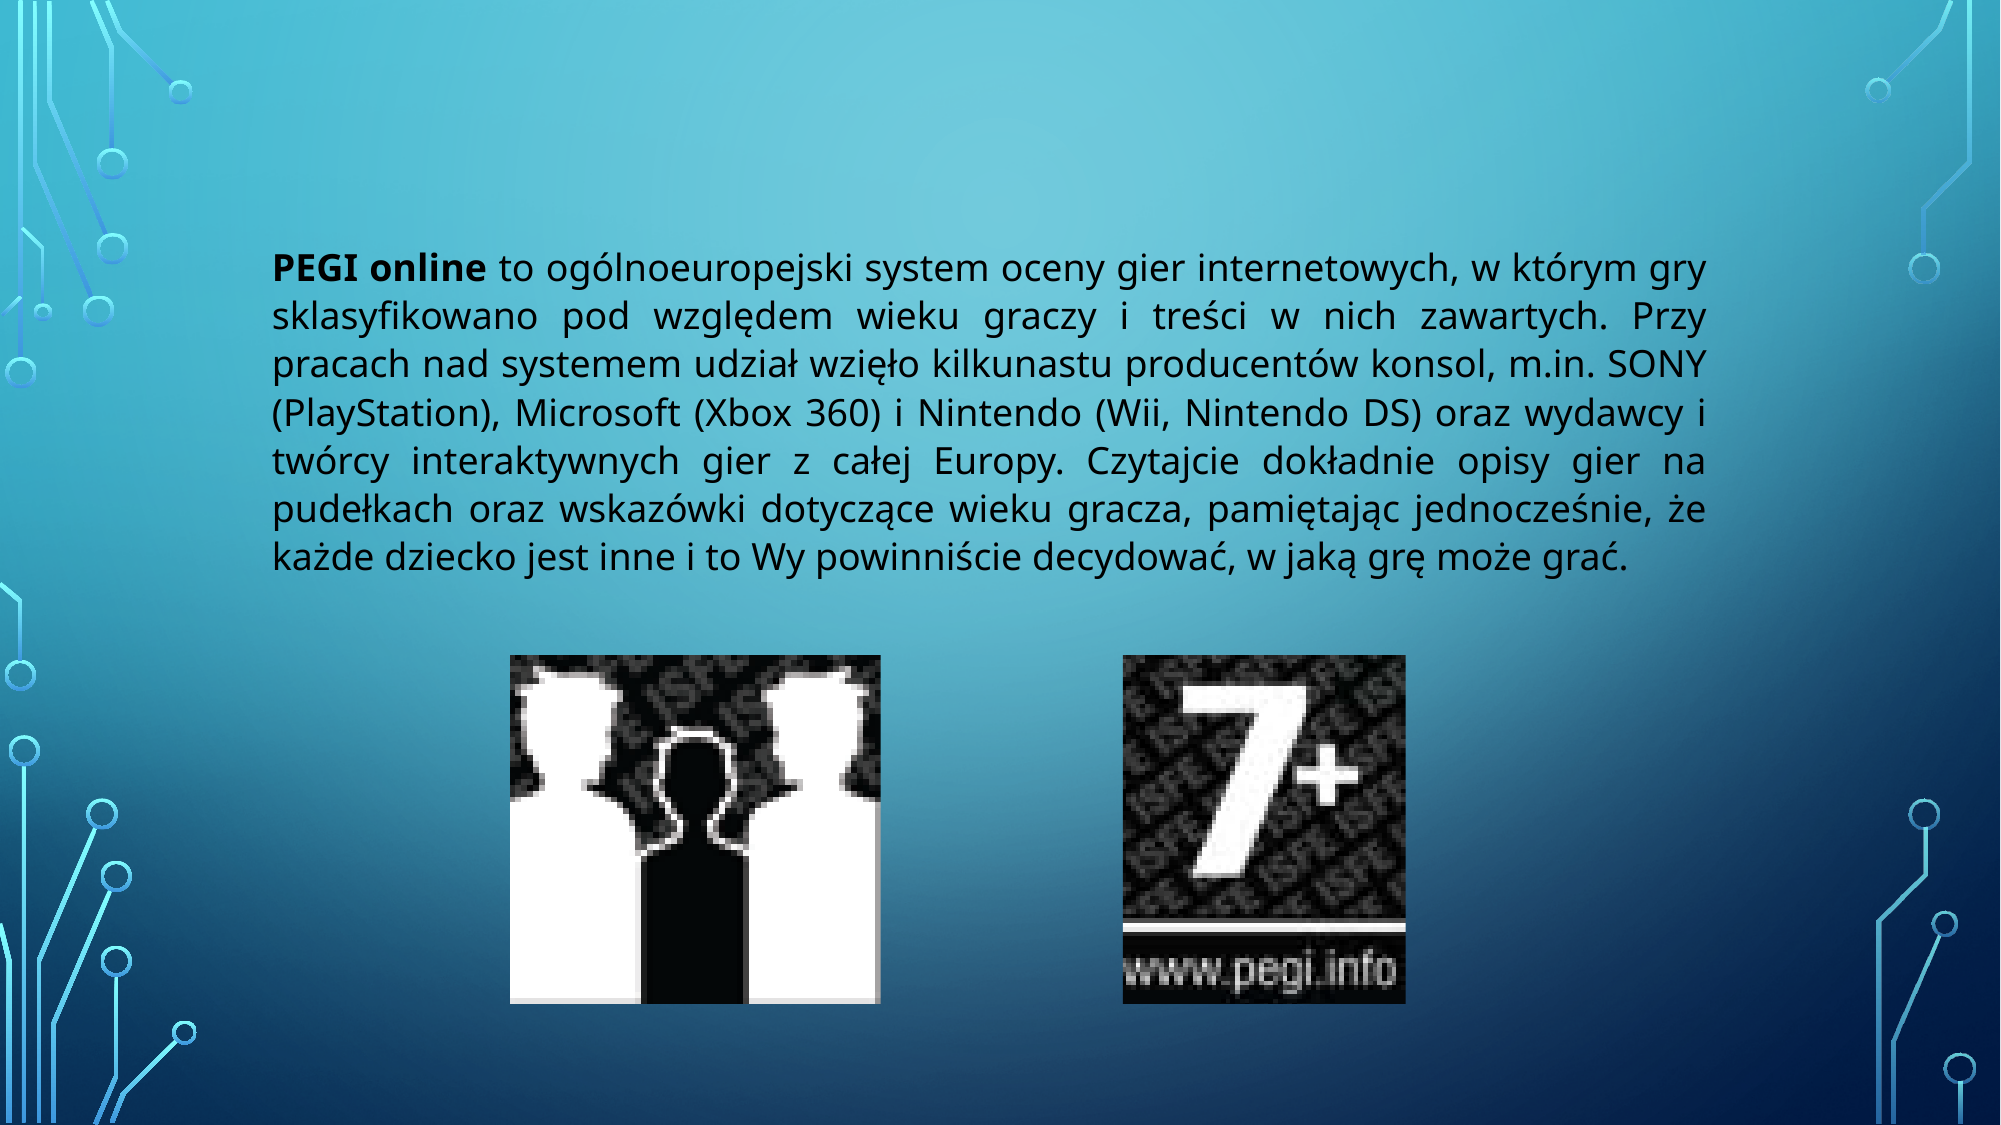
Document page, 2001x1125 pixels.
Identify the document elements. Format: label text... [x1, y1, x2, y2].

picture [509, 654, 882, 1004]
picture [1122, 654, 1406, 1004]
text_box PEGI online to ogólnoeuropejski system oceny gier internetowych, w którym gry sklasyfikowano pod względem wieku graczy i treści w nich zawartych. Przy pracach nad systemem udział wzięło kilkunastu producentów konsol, m.in. SONY (PlayStation), Microsoft (Xbox 360) i Nintendo (Wii, Nintendo DS) oraz wydawcy i twórcy interaktywnych gier z całej Europy. Czytajcie dokładnie opisy gier na pudełkach oraz wskazówki dotyczące wieku gracza, pamiętając jednocześnie, że każde dziecko jest inne i to Wy powinniście decydować, w jaką grę może grać. [257, 233, 1723, 586]
